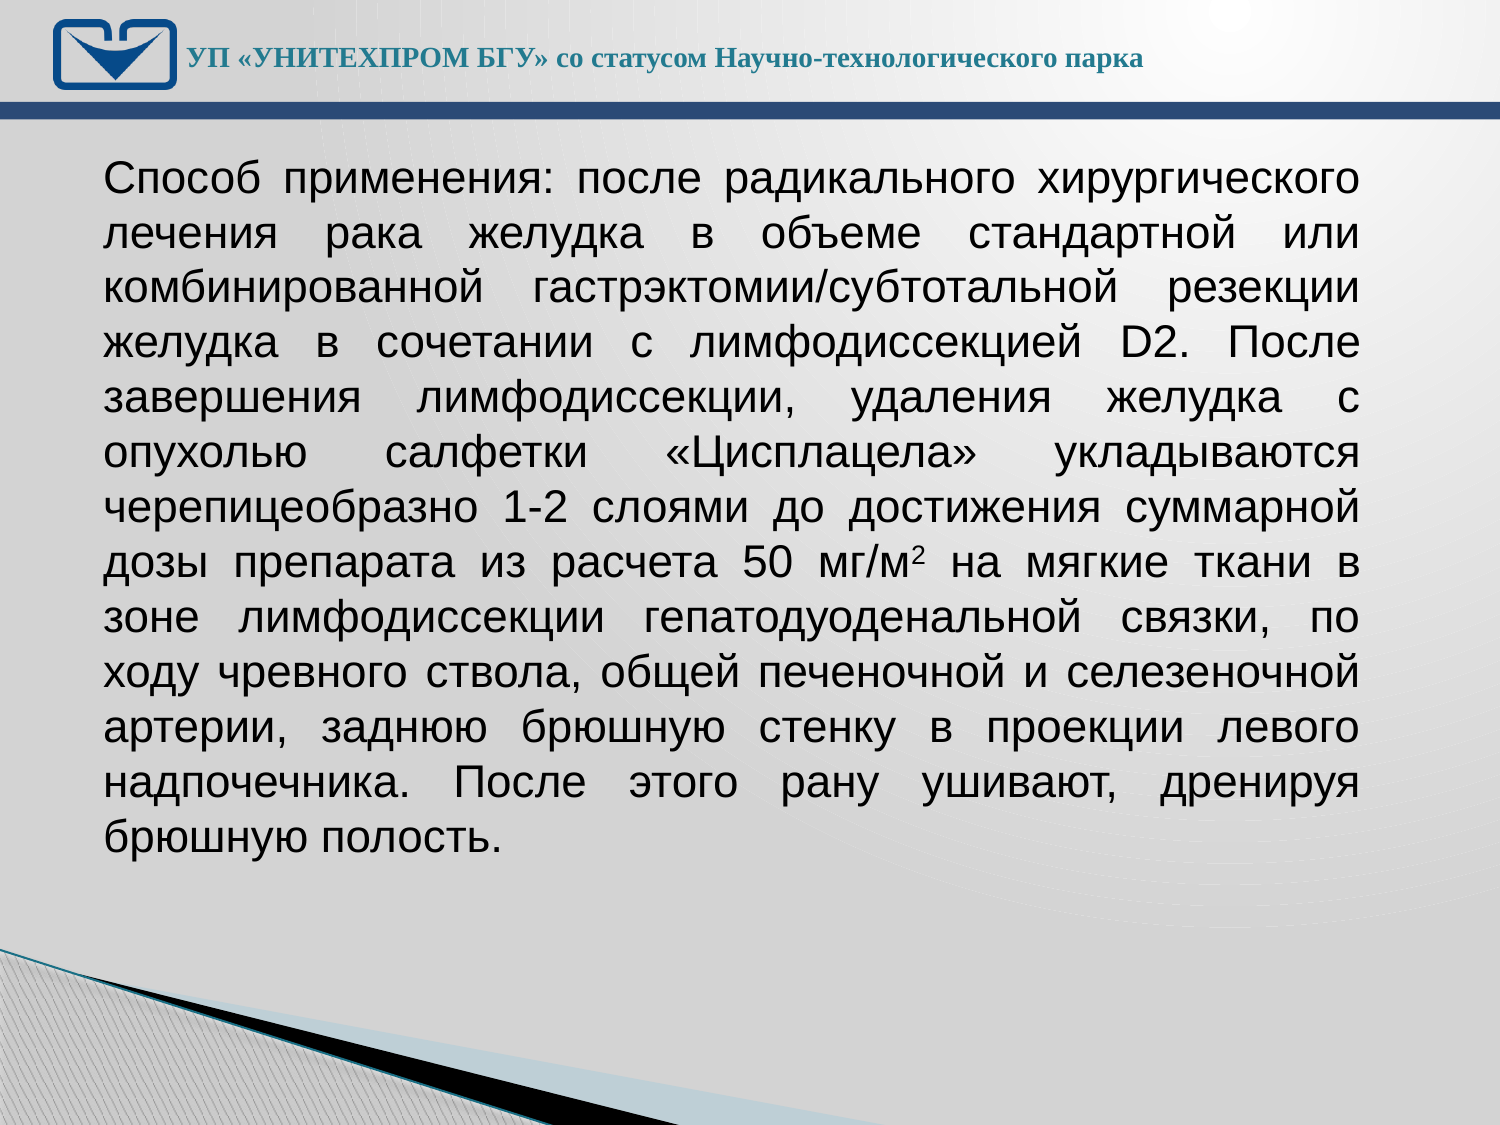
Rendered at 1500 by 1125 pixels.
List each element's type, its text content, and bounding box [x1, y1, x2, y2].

text_box [0, 101, 1500, 120]
picture [52, 18, 178, 91]
text_box Способ применения: после радикального хирургического лечения рака желудка в объеме стандартной или комбинированной гастрэктомии/субтотальной резекции желудка в сочетании с лимфодиссекцией D2. После завершения лимфодиссекции, удаления желудка с опухолью салфетки «Цисплацела» укладываются черепицеобразно 1-2 слоями до достижения суммарной дозы препарата из расчета 50 мг/м2 на мягкие ткани в зоне лимфодиссекции гепатодуоденальной связки, по ходу чревного ствола, общей печеночной и селезеночной артерии, заднюю брюшную стенку в проекции левого надпочечника. После этого рану ушивают, дренируя брюшную полость. [88, 139, 1376, 870]
text_box УП «УНИТЕХПРОМ БГУ» со статусом Научно-технологического парка [183, 30, 1412, 81]
